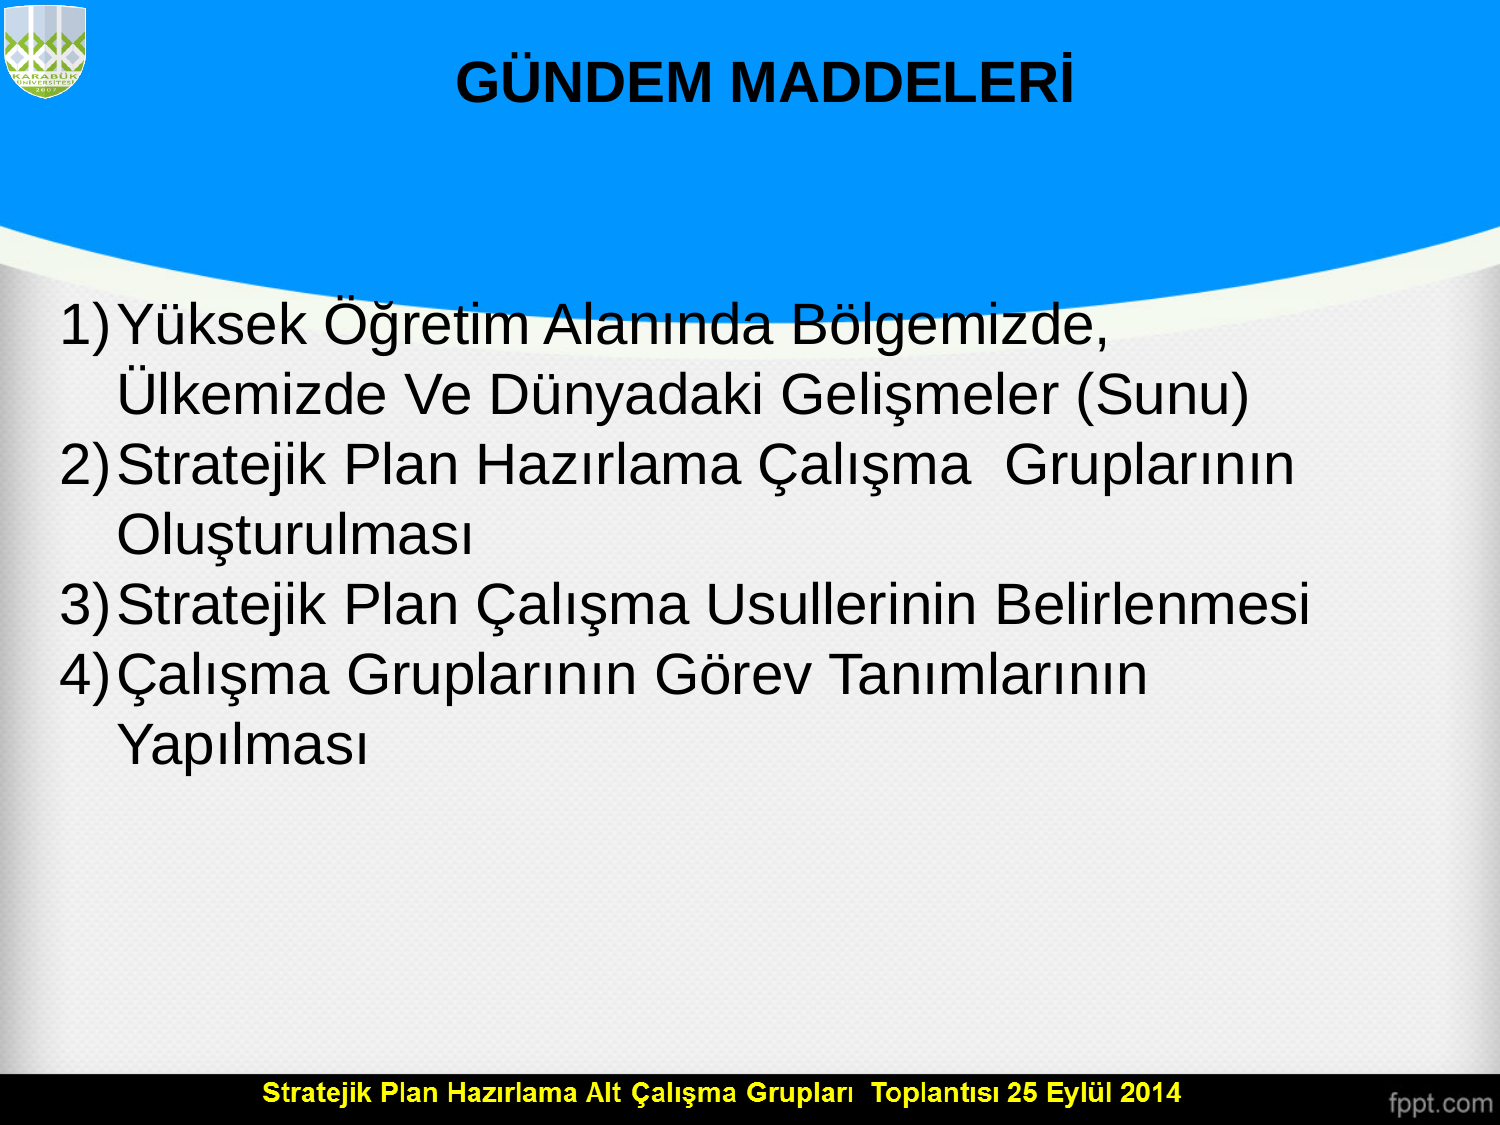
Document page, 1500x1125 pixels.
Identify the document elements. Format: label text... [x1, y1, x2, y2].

picture [0, 0, 1500, 1125]
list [2, 1066, 1441, 1125]
text_box Yüksek Öğretim Alanında Bölgemizde, Ülkemizde Ve Dünyadaki Gelişmeler (Sunu) Stratejik Plan Hazırlama Çalışma Gruplarının Oluşturulması Stratejik Plan Çalışma Usullerinin Belirlenmesi Çalışma Gruplarının Görev Tanımlarının Yapılması [45, 279, 1412, 854]
title GÜNDEM MADDELERİ [90, 0, 1441, 161]
